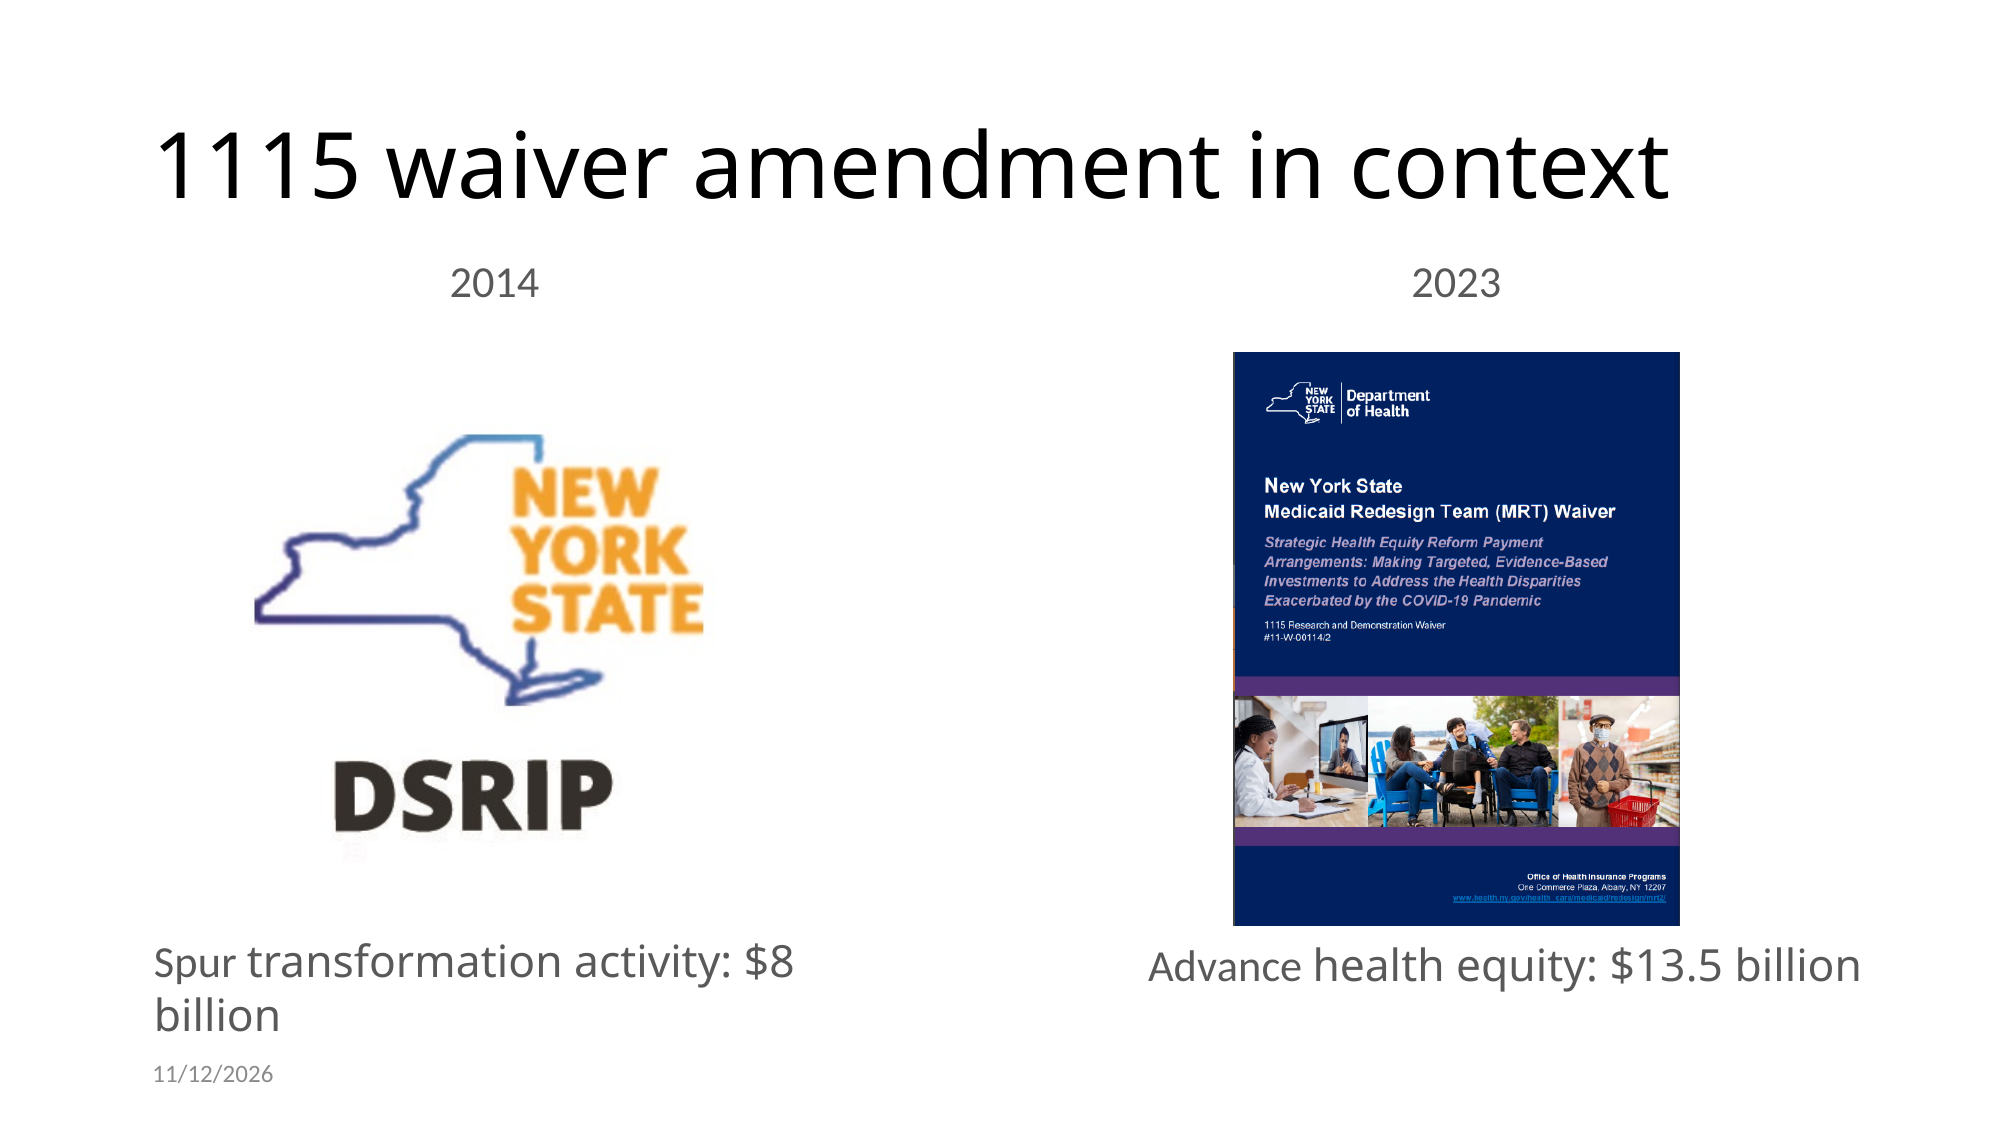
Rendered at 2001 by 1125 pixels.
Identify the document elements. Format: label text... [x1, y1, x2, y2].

text_box 2023 [1368, 278, 1545, 314]
text_box Advance health equity: $13.5 billion [1133, 929, 1895, 998]
title 1115 waiver amendment in context [137, 59, 1863, 278]
picture [1233, 352, 1680, 926]
text_box Spur transformation activity: $8 billion [139, 925, 850, 1048]
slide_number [137, 1042, 588, 1103]
text_box 2014 [396, 278, 593, 314]
picture [215, 395, 774, 905]
